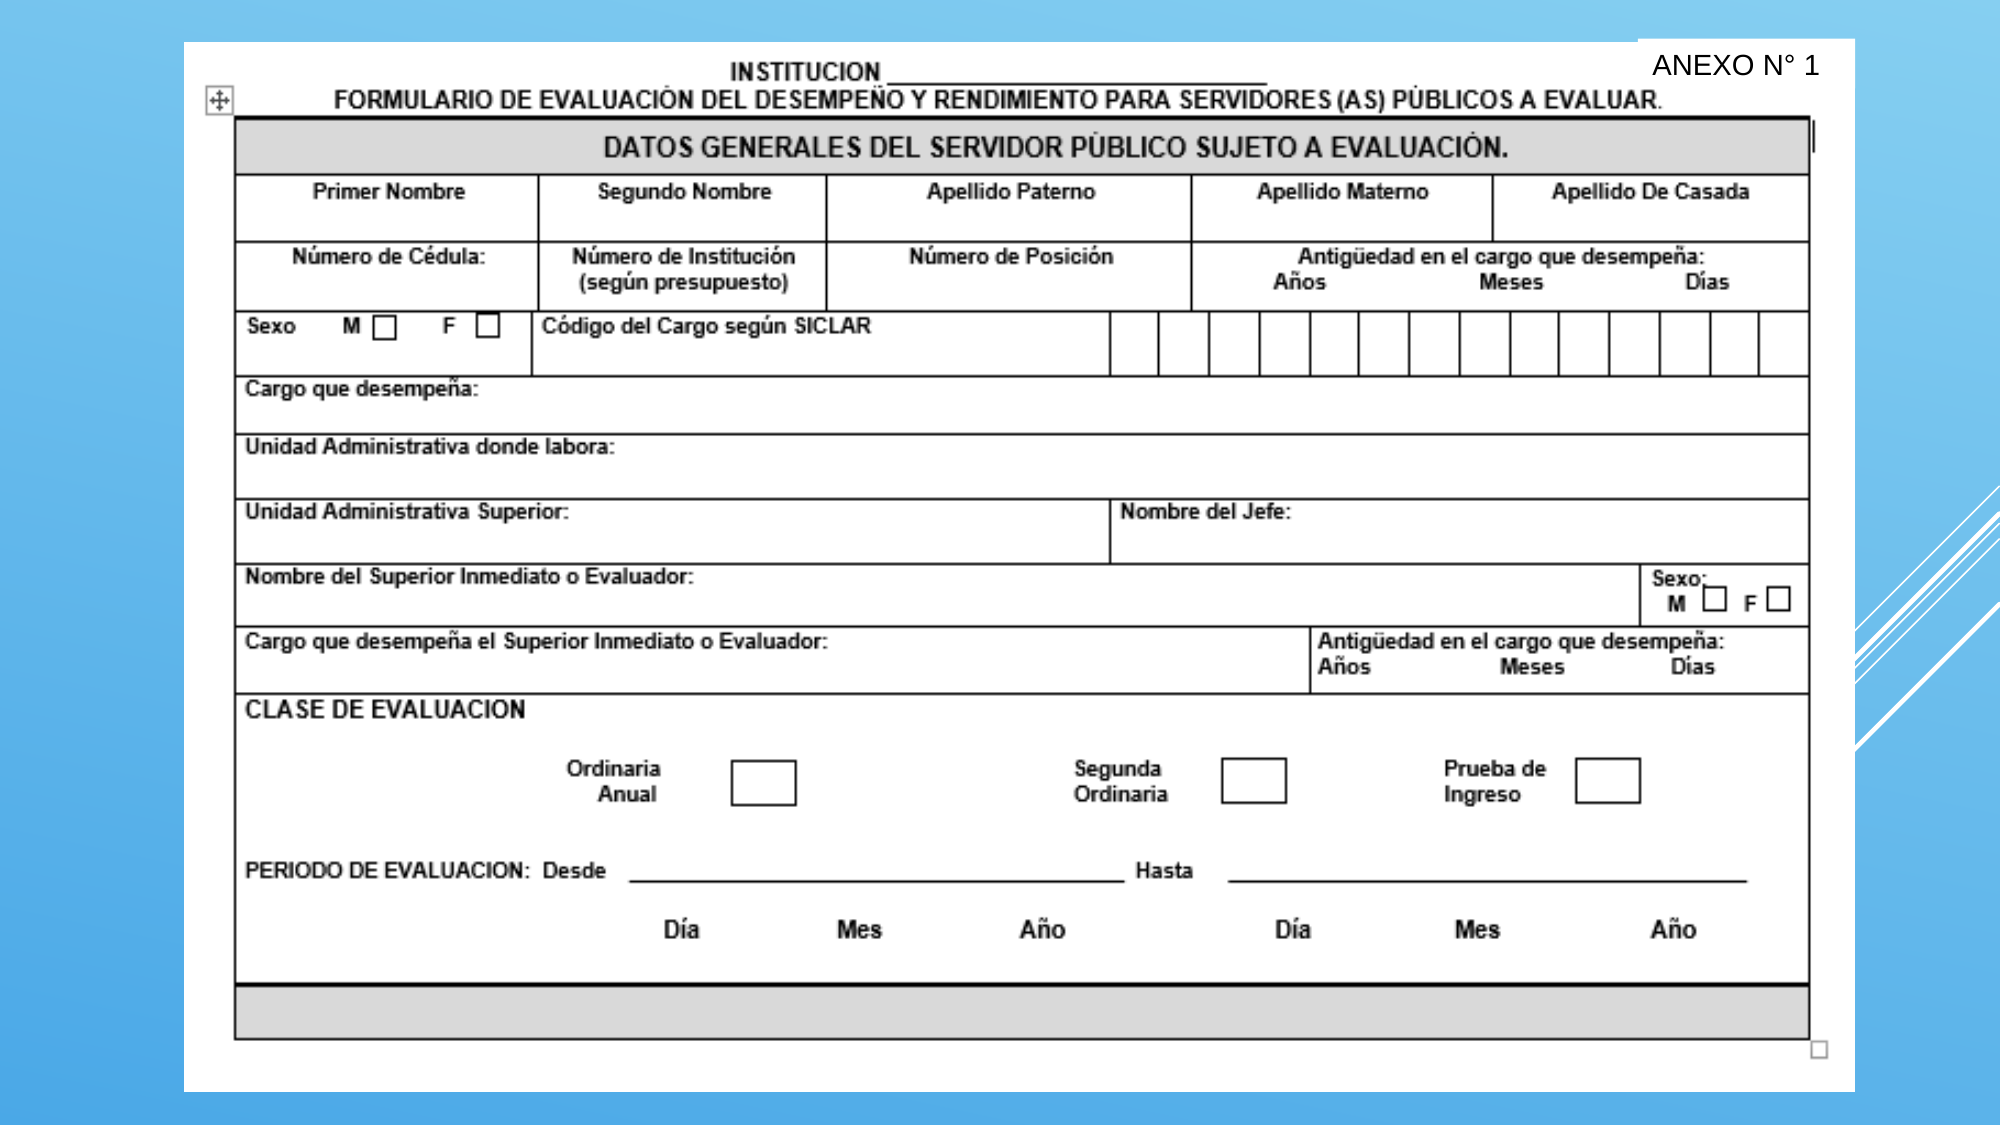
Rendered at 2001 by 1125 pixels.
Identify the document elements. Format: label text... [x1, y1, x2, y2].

picture [184, 42, 1855, 1092]
text_box ANEXO N° 1 [1637, 38, 1856, 89]
